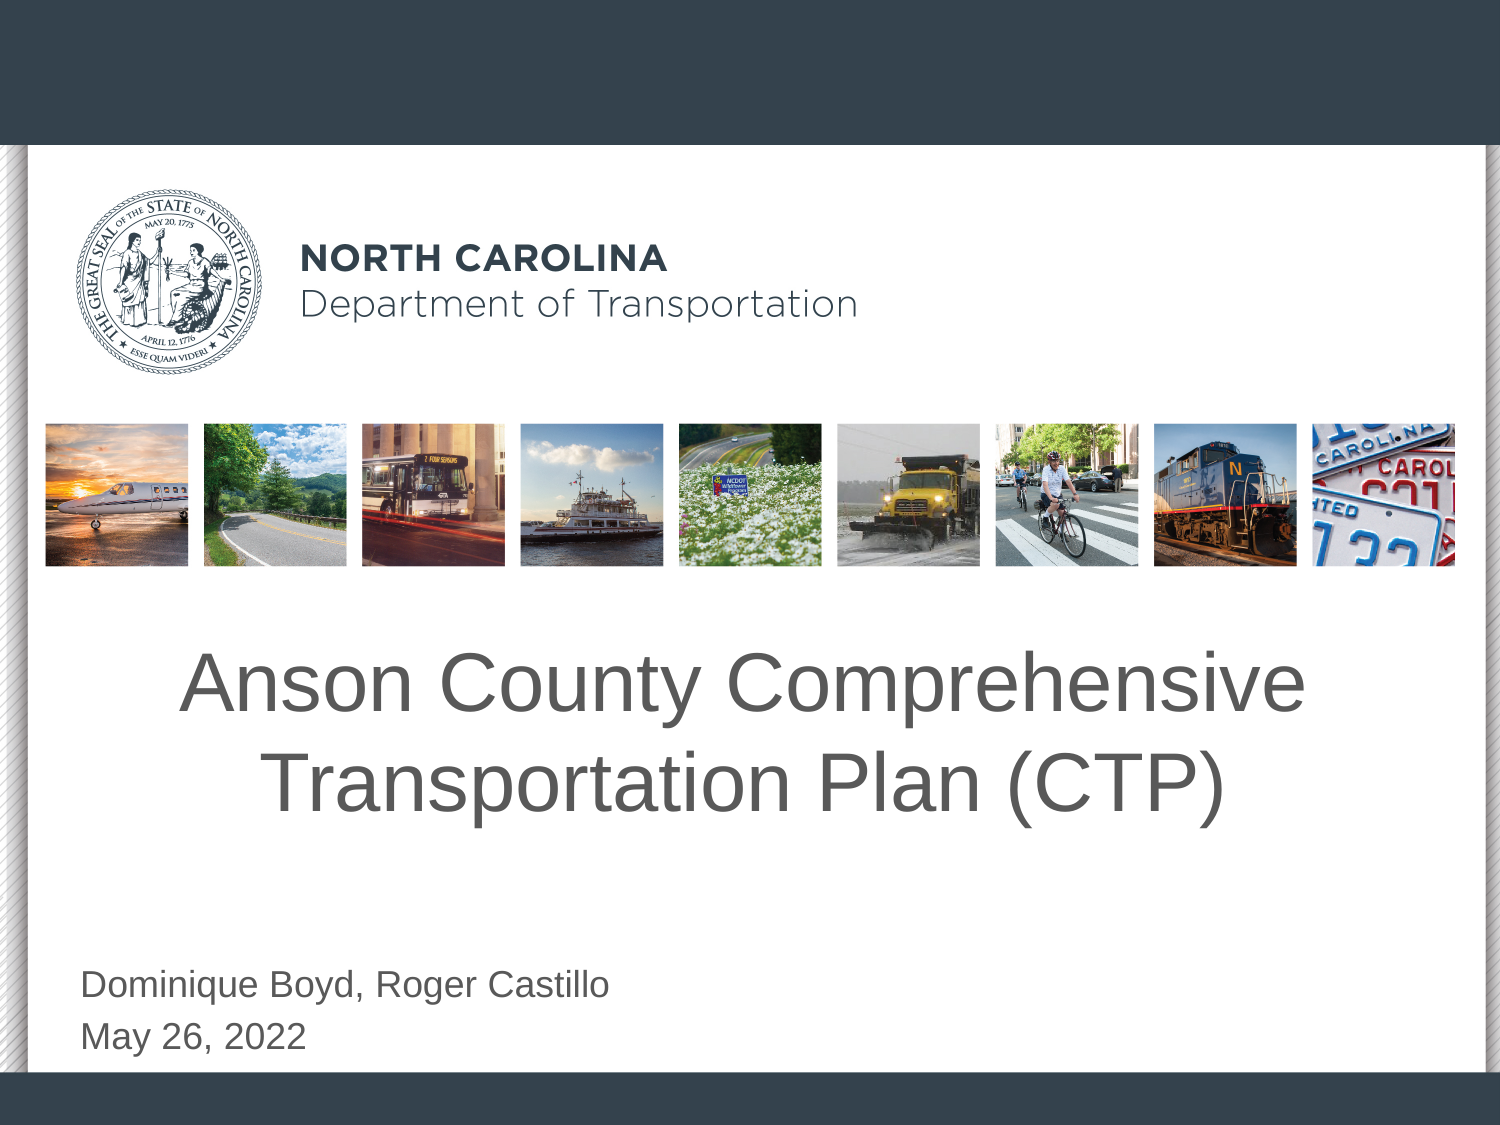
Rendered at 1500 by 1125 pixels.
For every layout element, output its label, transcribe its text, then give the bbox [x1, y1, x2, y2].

subtitle Dominique Boyd, Roger Castillo May 26, 2022 [65, 952, 1116, 1061]
picture [0, 0, 1500, 1125]
title Anson County Comprehensive Transportation Plan (CTP) [65, 628, 1423, 829]
